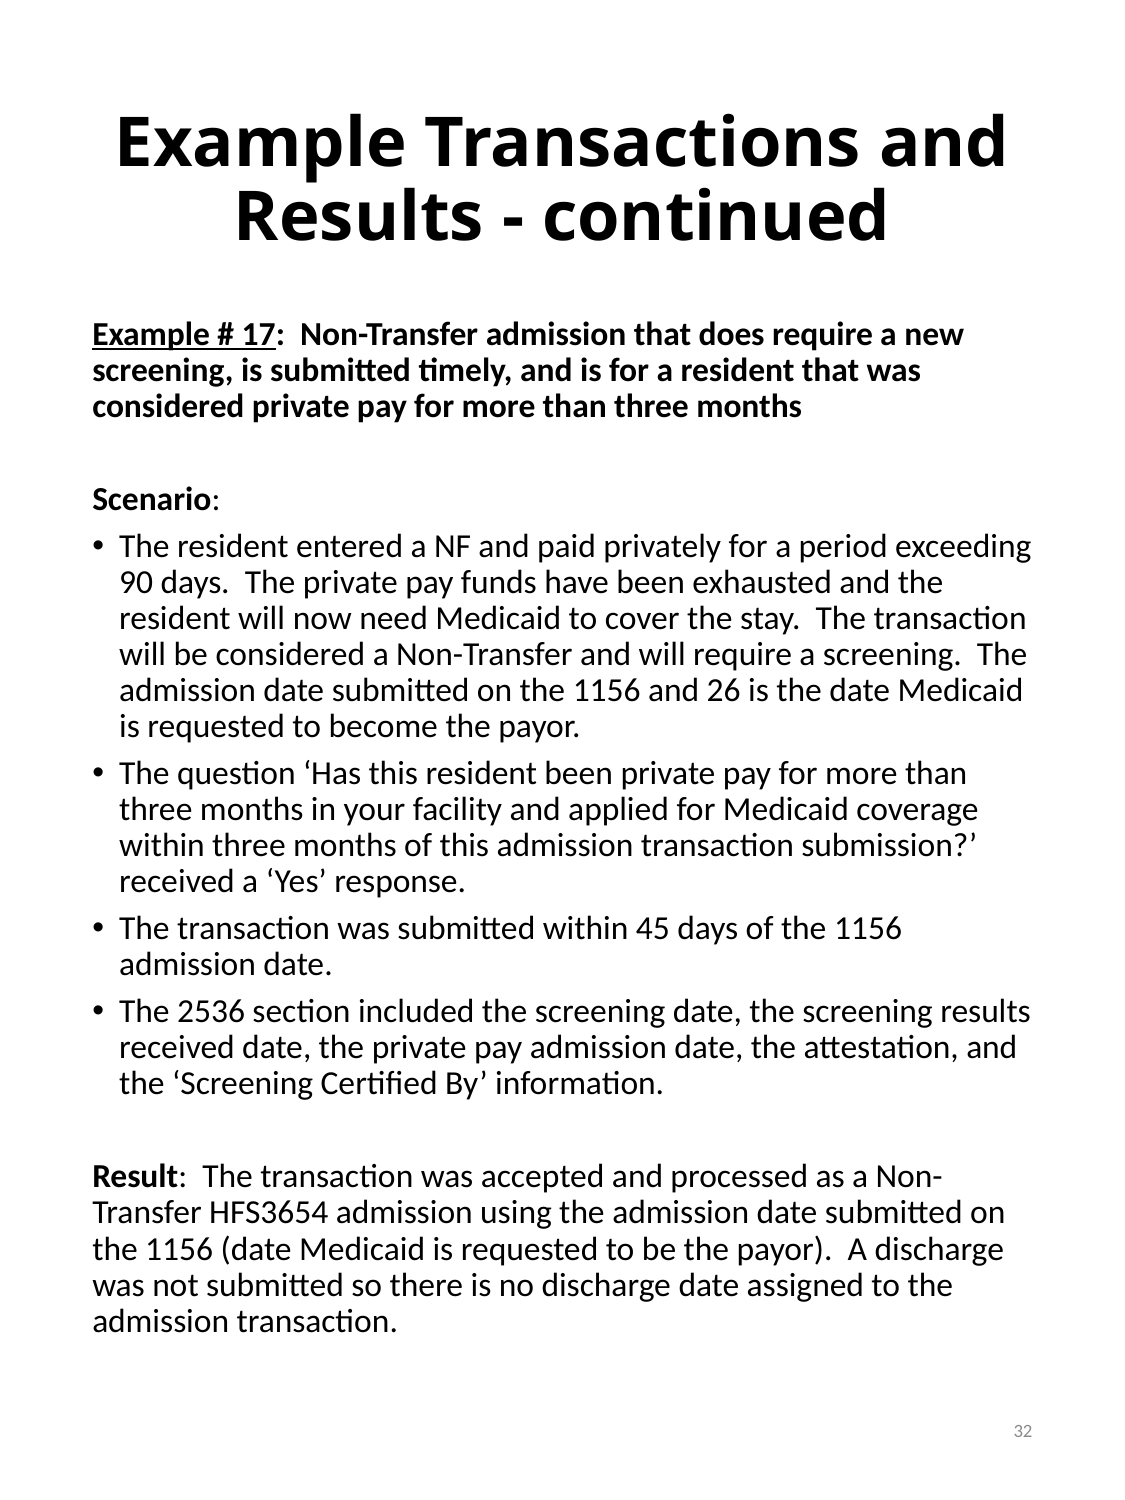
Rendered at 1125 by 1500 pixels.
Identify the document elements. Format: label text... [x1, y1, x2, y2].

list Example # 17: Non-Transfer admission that does require a new screening, is submitted timely, and is for a resident that was considered private pay for more than three months Scenario: The resident entered a NF and paid privately for a period exceeding 90 days. The private pay funds have been exhausted and the resident will now need Medicaid to cover the stay. The transaction will be considered a Non-Transfer and will require a screening. The admission date submitted on the 1156 and 26 is the date Medicaid is requested to become the payor. The question ‘Has this resident been private pay for more than three months in your facility and applied for Medicaid coverage within three months of this admission transaction submission?’ received a ‘Yes’ response. The transaction was submitted within 45 days of the 1156 admission date. The 2536 section included the screening date, the screening results received date, the private pay admission date, the attestation, and the ‘Screening Certified By’ information. Result: The transaction was accepted and processed as a Non-Transfer HFS3654 admission using the admission date submitted on the 1156 (date Medicaid is requested to be the payor). A discharge was not submitted so there is no discharge date assigned to the admission transaction. [77, 308, 1048, 1351]
title Example Transactions and Results - continued [77, 79, 1048, 283]
slide_number 32 [794, 1390, 1048, 1471]
